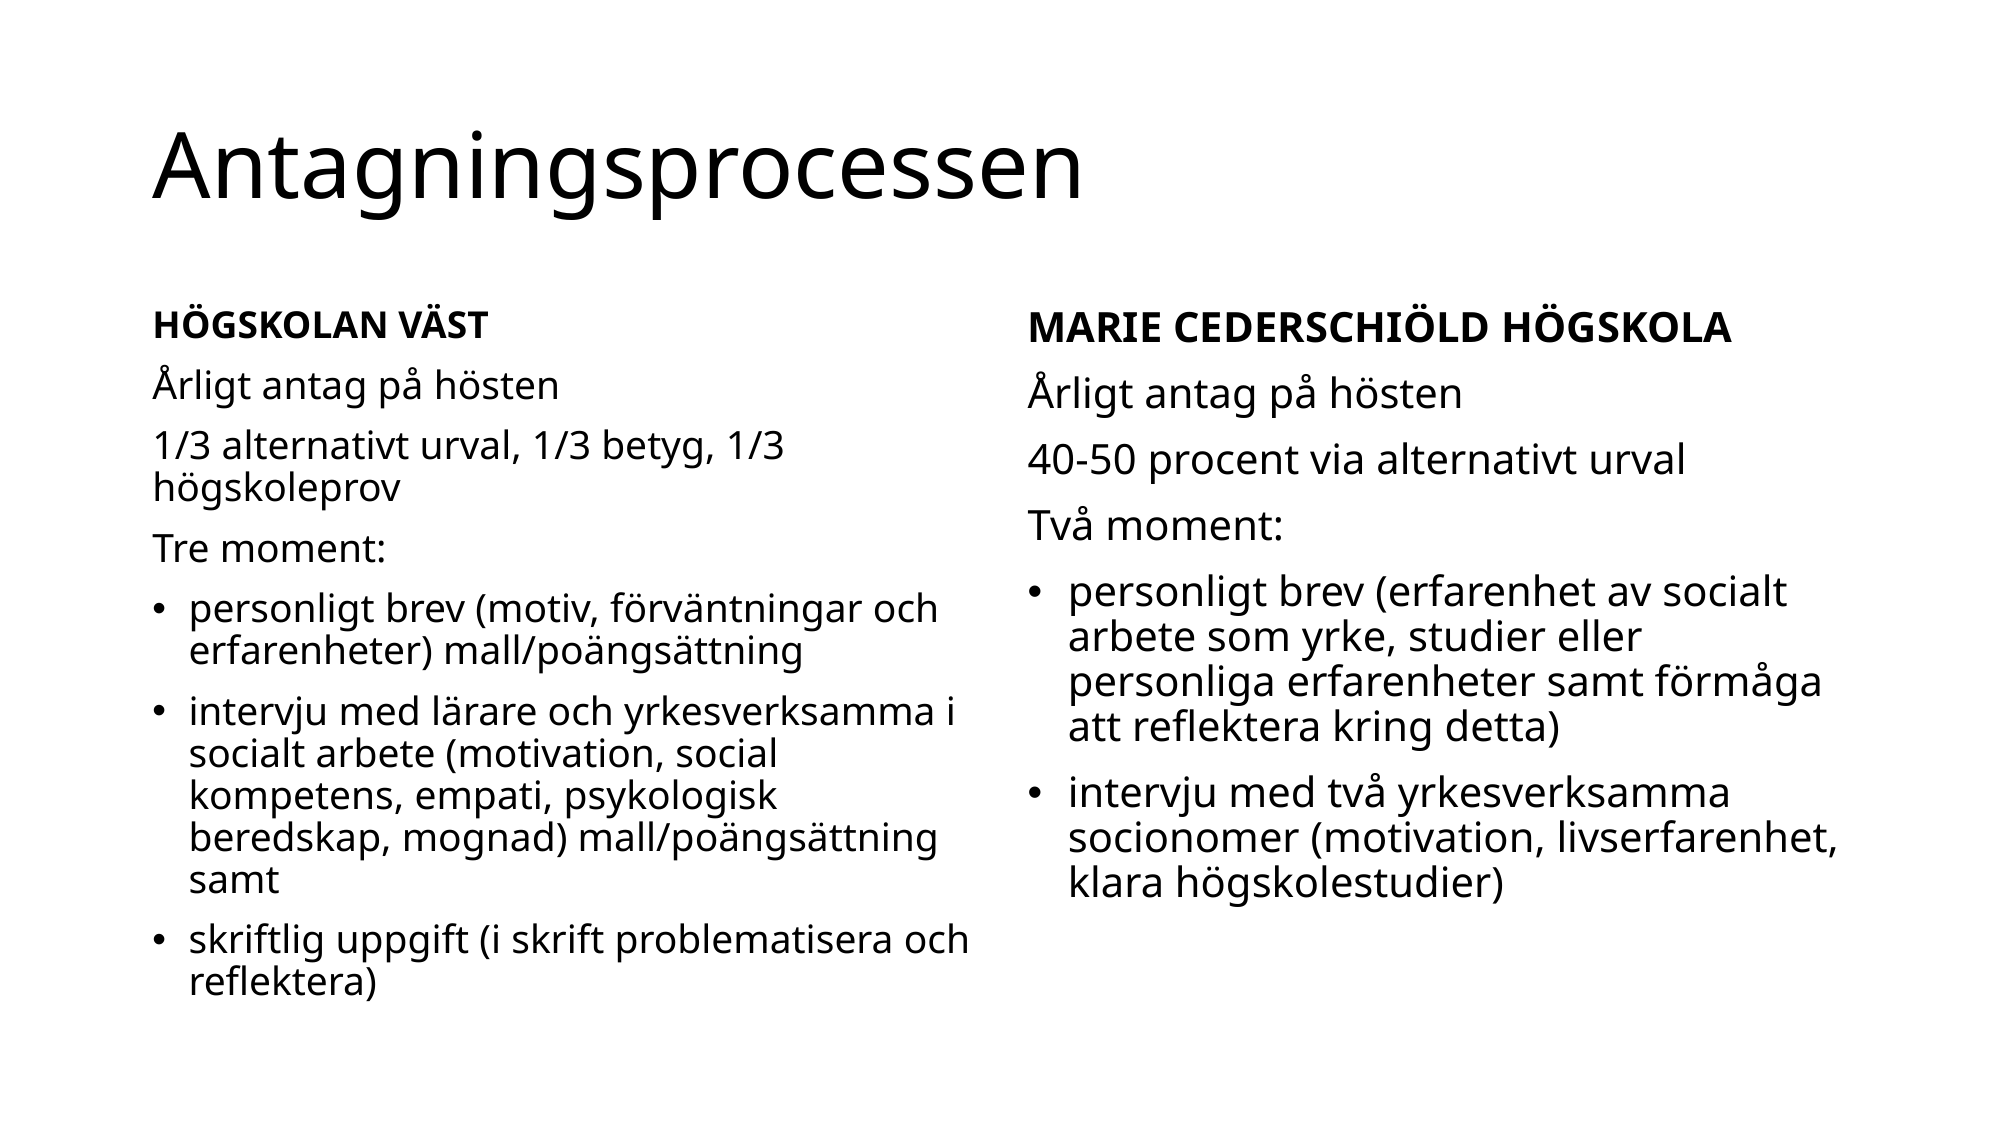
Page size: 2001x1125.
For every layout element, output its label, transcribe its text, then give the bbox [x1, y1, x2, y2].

list HÖGSKOLAN VÄST Årligt antag på hösten 1/3 alternativt urval, 1/3 betyg, 1/3 högskoleprov Tre moment: personligt brev (motiv, förväntningar och erfarenheter) mall/poängsättning intervju med lärare och yrkesverksamma i socialt arbete (motivation, social kompetens, empati, psykologisk beredskap, mognad) mall/poängsättning samt skriftlig uppgift (i skrift problematisera och reflektera) [137, 299, 988, 1014]
list MARIE CEDERSCHIÖLD HÖGSKOLA Årligt antag på hösten 40-50 procent via alternativt urval Två moment: personligt brev (erfarenhet av socialt arbete som yrke, studier eller personliga erfarenheter samt förmåga att reflektera kring detta) intervju med två yrkesverksamma socionomer (motivation, livserfarenhet, klara högskolestudier) [1012, 299, 1863, 1014]
title Antagningsprocessen [137, 59, 1863, 278]
